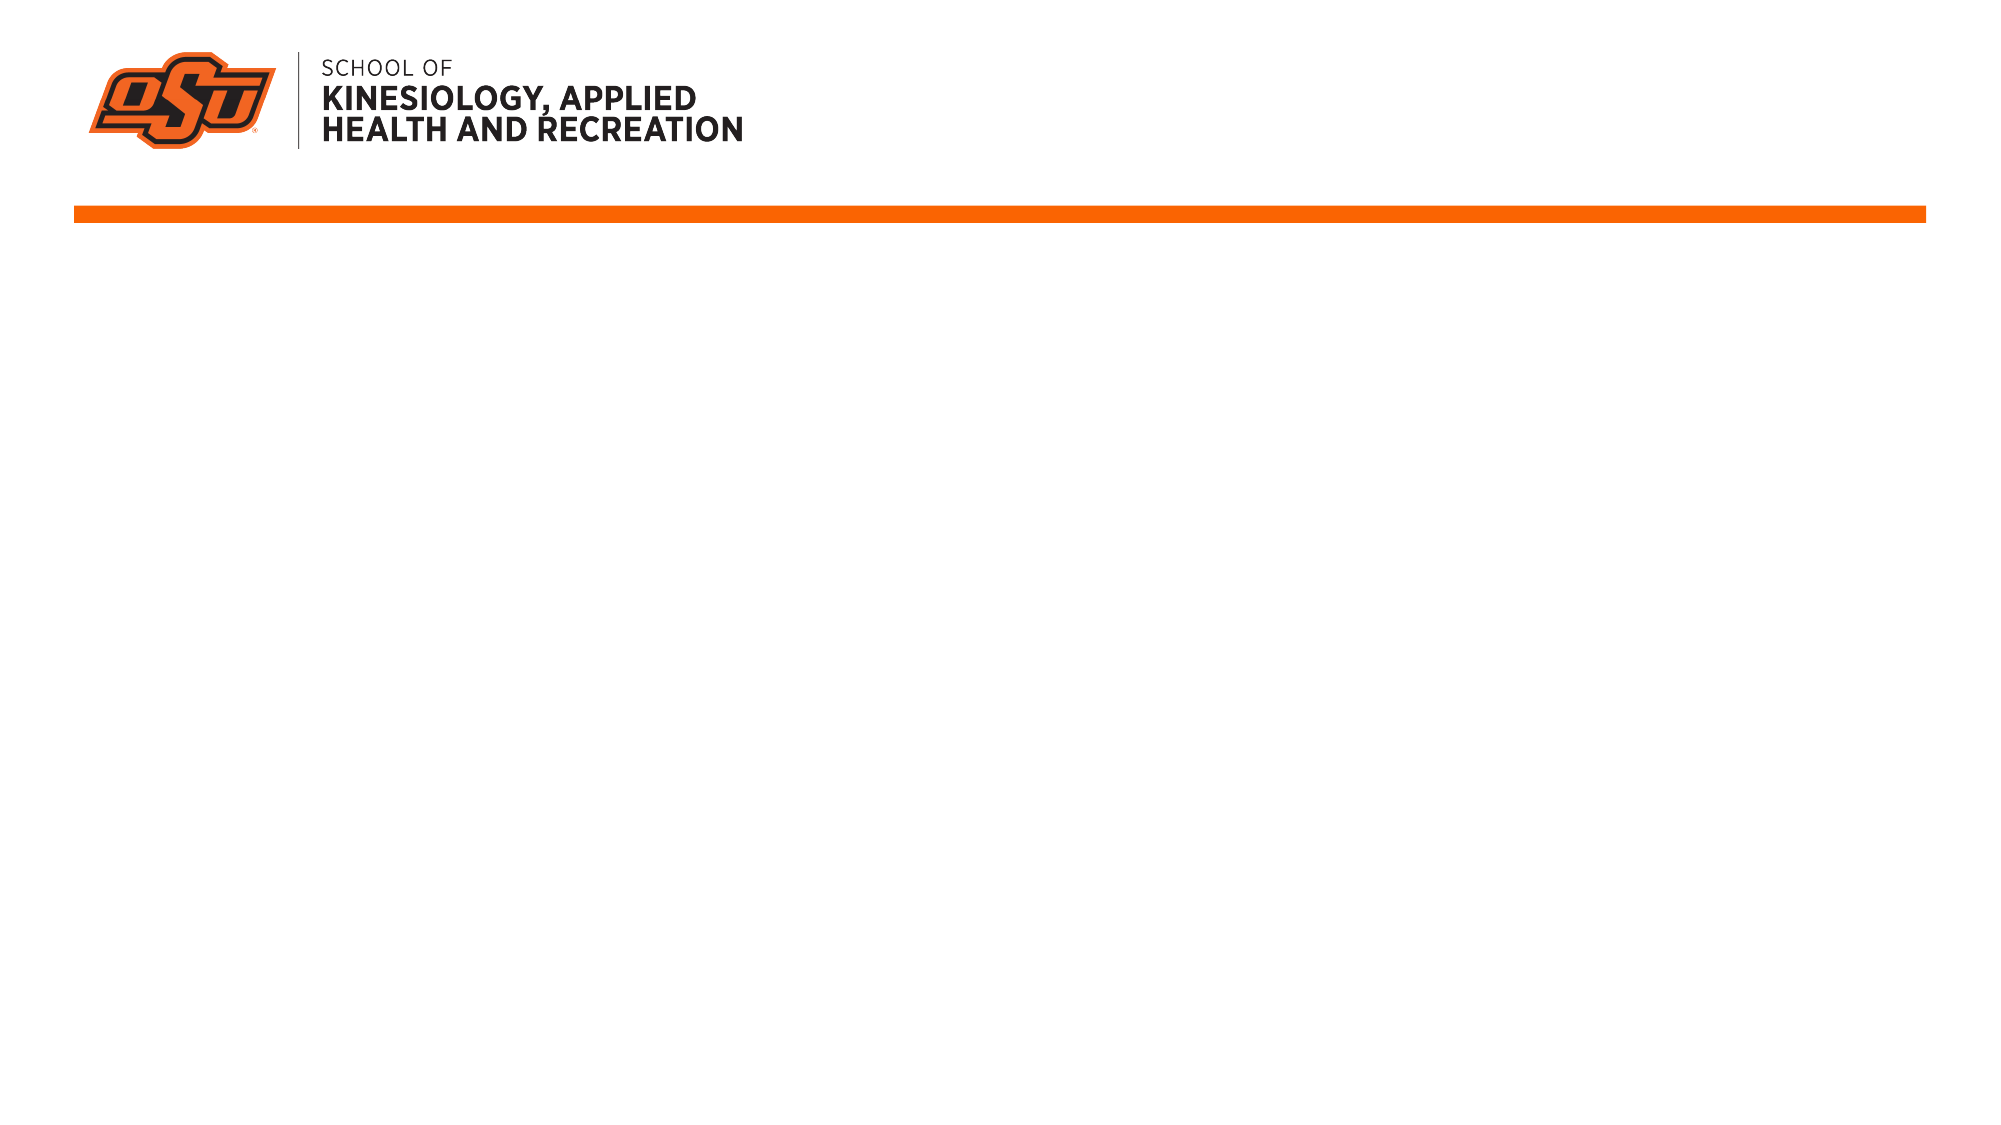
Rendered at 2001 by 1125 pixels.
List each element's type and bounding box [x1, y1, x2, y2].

picture [74, 35, 756, 165]
text_box [73, 205, 1927, 224]
